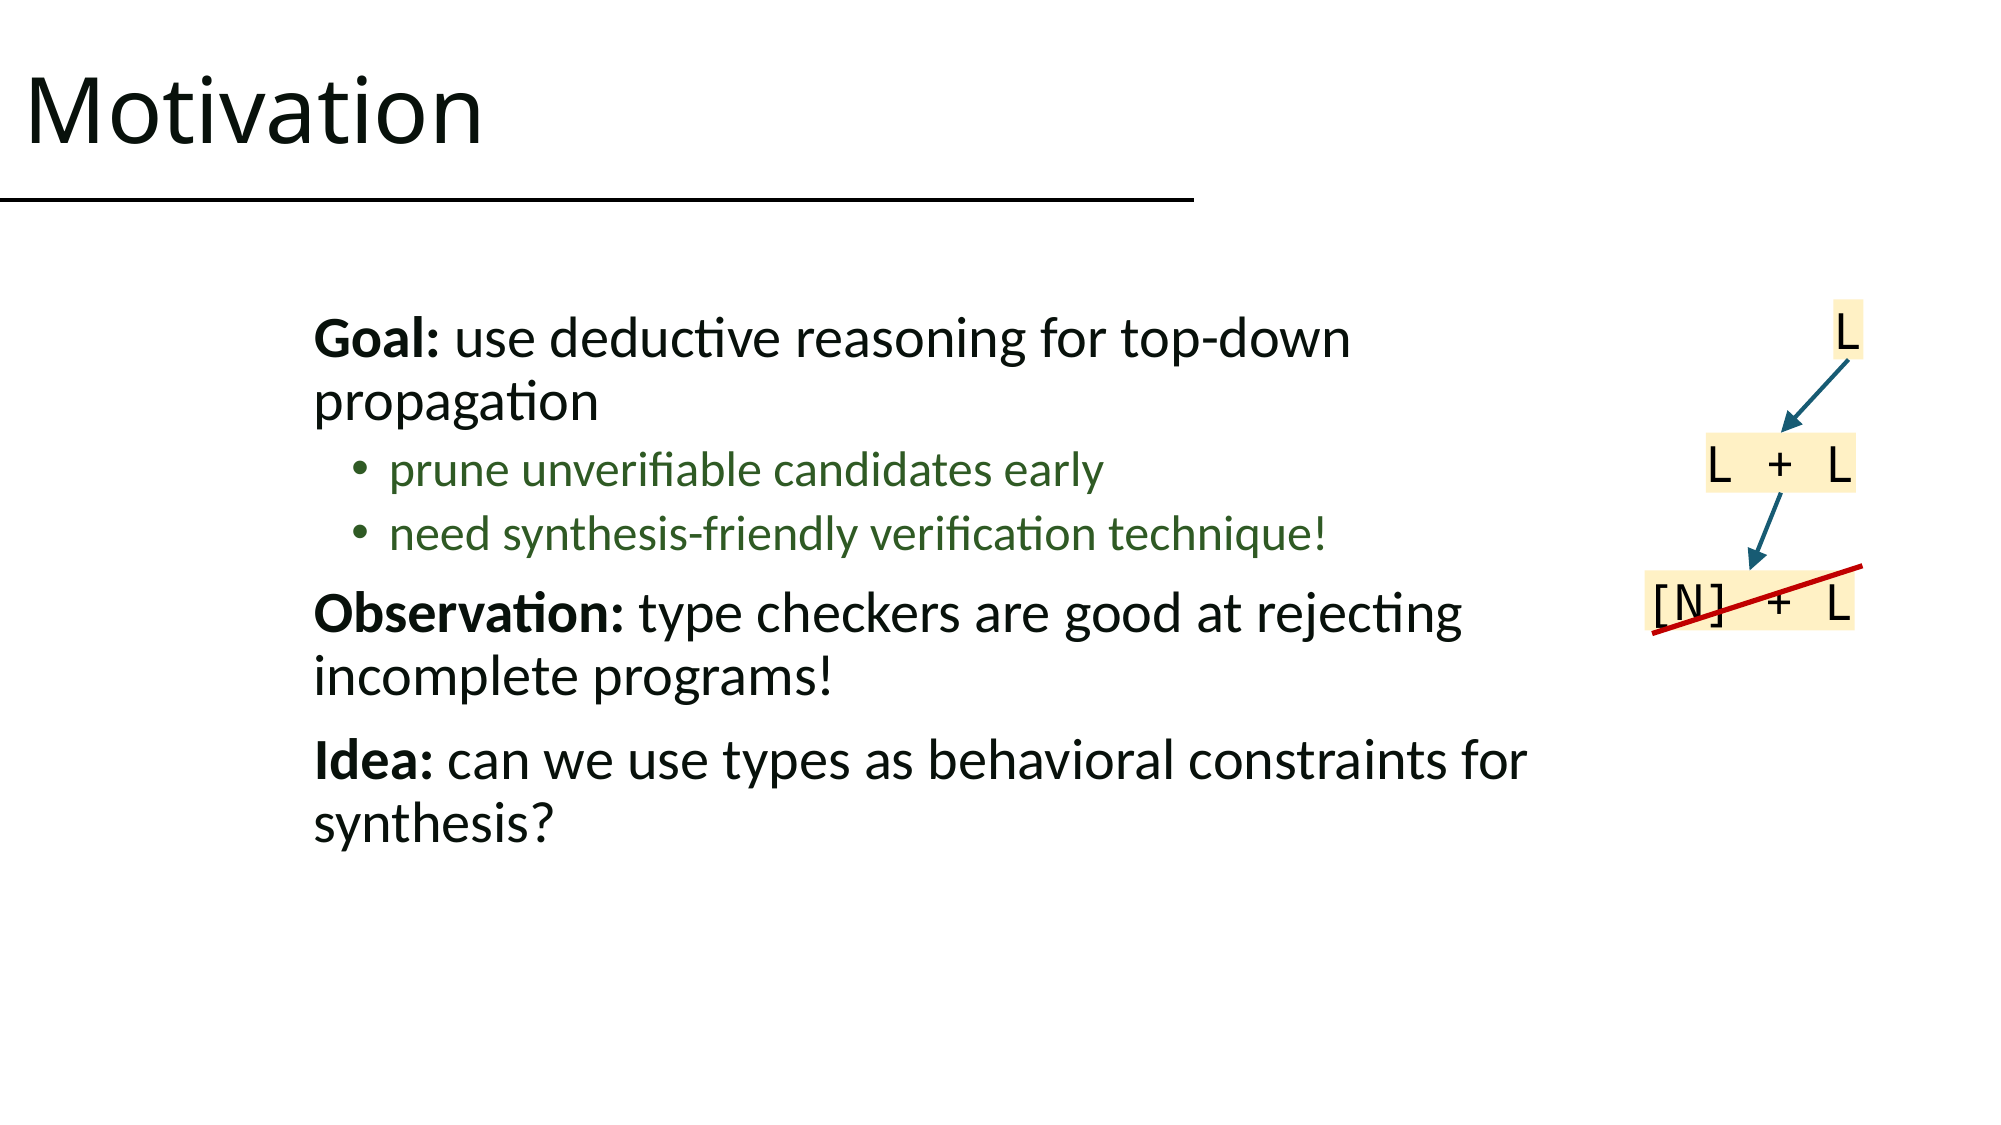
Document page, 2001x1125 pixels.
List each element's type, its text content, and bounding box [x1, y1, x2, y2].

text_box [1780, 359, 1849, 433]
text_box L [1833, 299, 1864, 360]
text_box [1749, 492, 1782, 565]
list Goal: use deductive reasoning for top-down propagation prune unverifiable candidates early need synthesis-friendly verification technique! Observation: type checkers are good at rejecting incomplete programs! Idea: can we use types as behavioral constraints for synthesis? [261, 299, 1630, 1014]
text_box [N] + L [1644, 570, 1651, 631]
title Motivation [8, 4, 1136, 223]
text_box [1651, 565, 1863, 634]
text_box L + L [1705, 432, 1856, 493]
